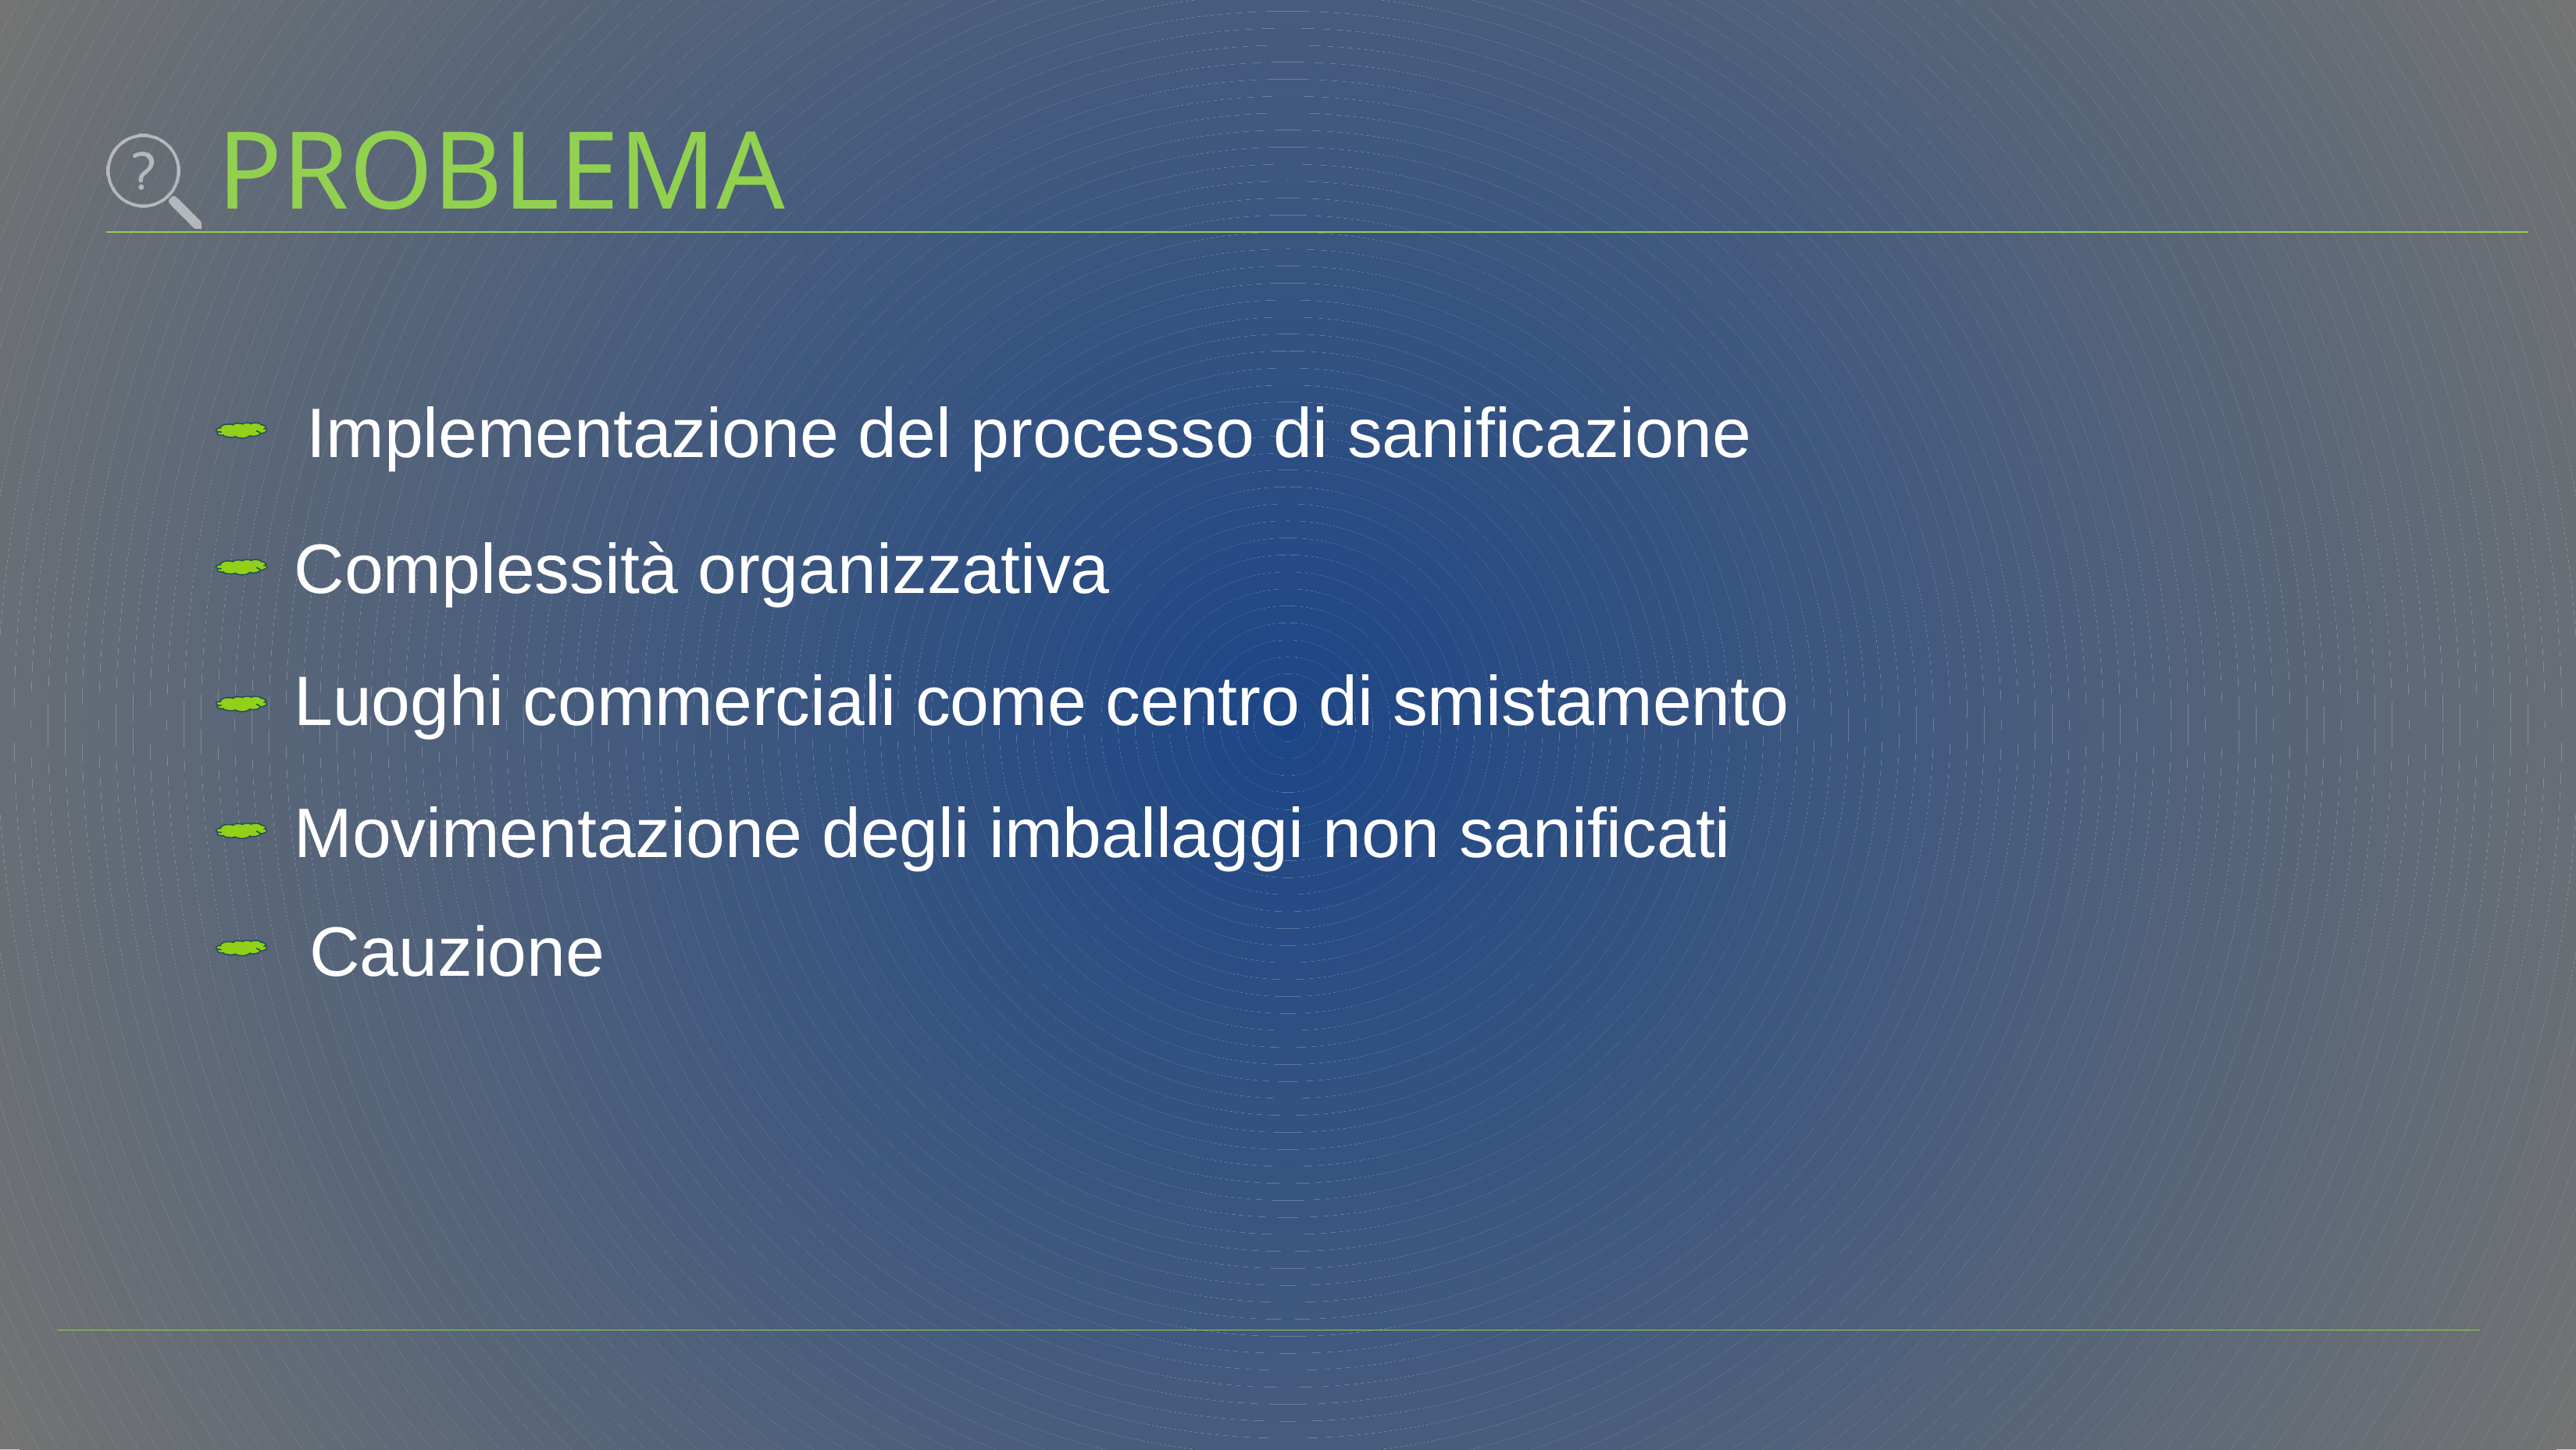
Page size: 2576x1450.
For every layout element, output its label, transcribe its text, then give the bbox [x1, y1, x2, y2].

text_box [216, 696, 267, 712]
text_box Implementazione del processo di sanificazione Complessità organizzativa Luoghi commerciali come centro di smistamento Movimentazione degli imballaggi non sanificati hj [0, 364, 2438, 1163]
title PROBLEMA [216, 99, 914, 231]
picture [106, 134, 202, 229]
title PROBLEMA [216, 241, 914, 345]
text_box [216, 423, 267, 438]
text_box [216, 940, 267, 956]
text_box Cauzione [298, 895, 2010, 1002]
text_box [216, 823, 267, 839]
text_box [216, 559, 267, 575]
